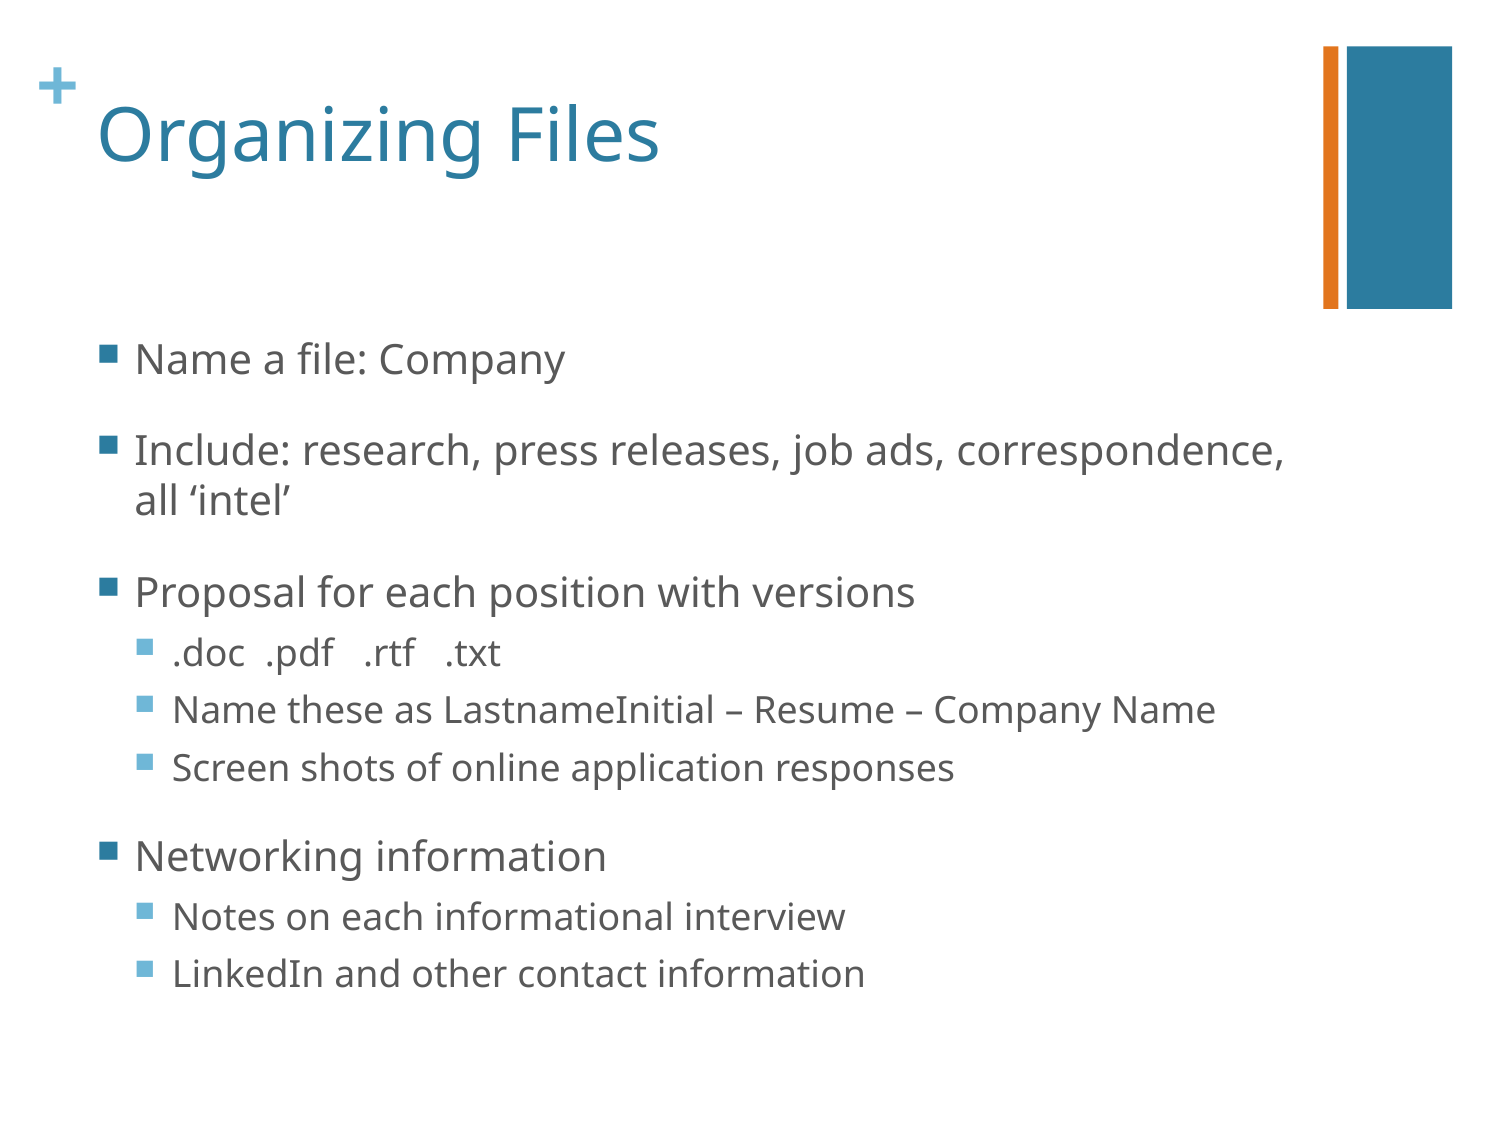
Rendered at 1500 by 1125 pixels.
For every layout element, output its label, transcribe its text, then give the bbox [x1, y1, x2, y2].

list Name a file: Company Include: research, press releases, job ads, correspondence, all ‘intel’ Proposal for each position with versions .doc .pdf .rtf .txt Name these as LastnameInitial – Resume – Company Name Screen shots of online application responses Networking information Notes on each informational interview LinkedIn and other contact information [81, 324, 1322, 1005]
title Organizing Files [81, 79, 1322, 263]
